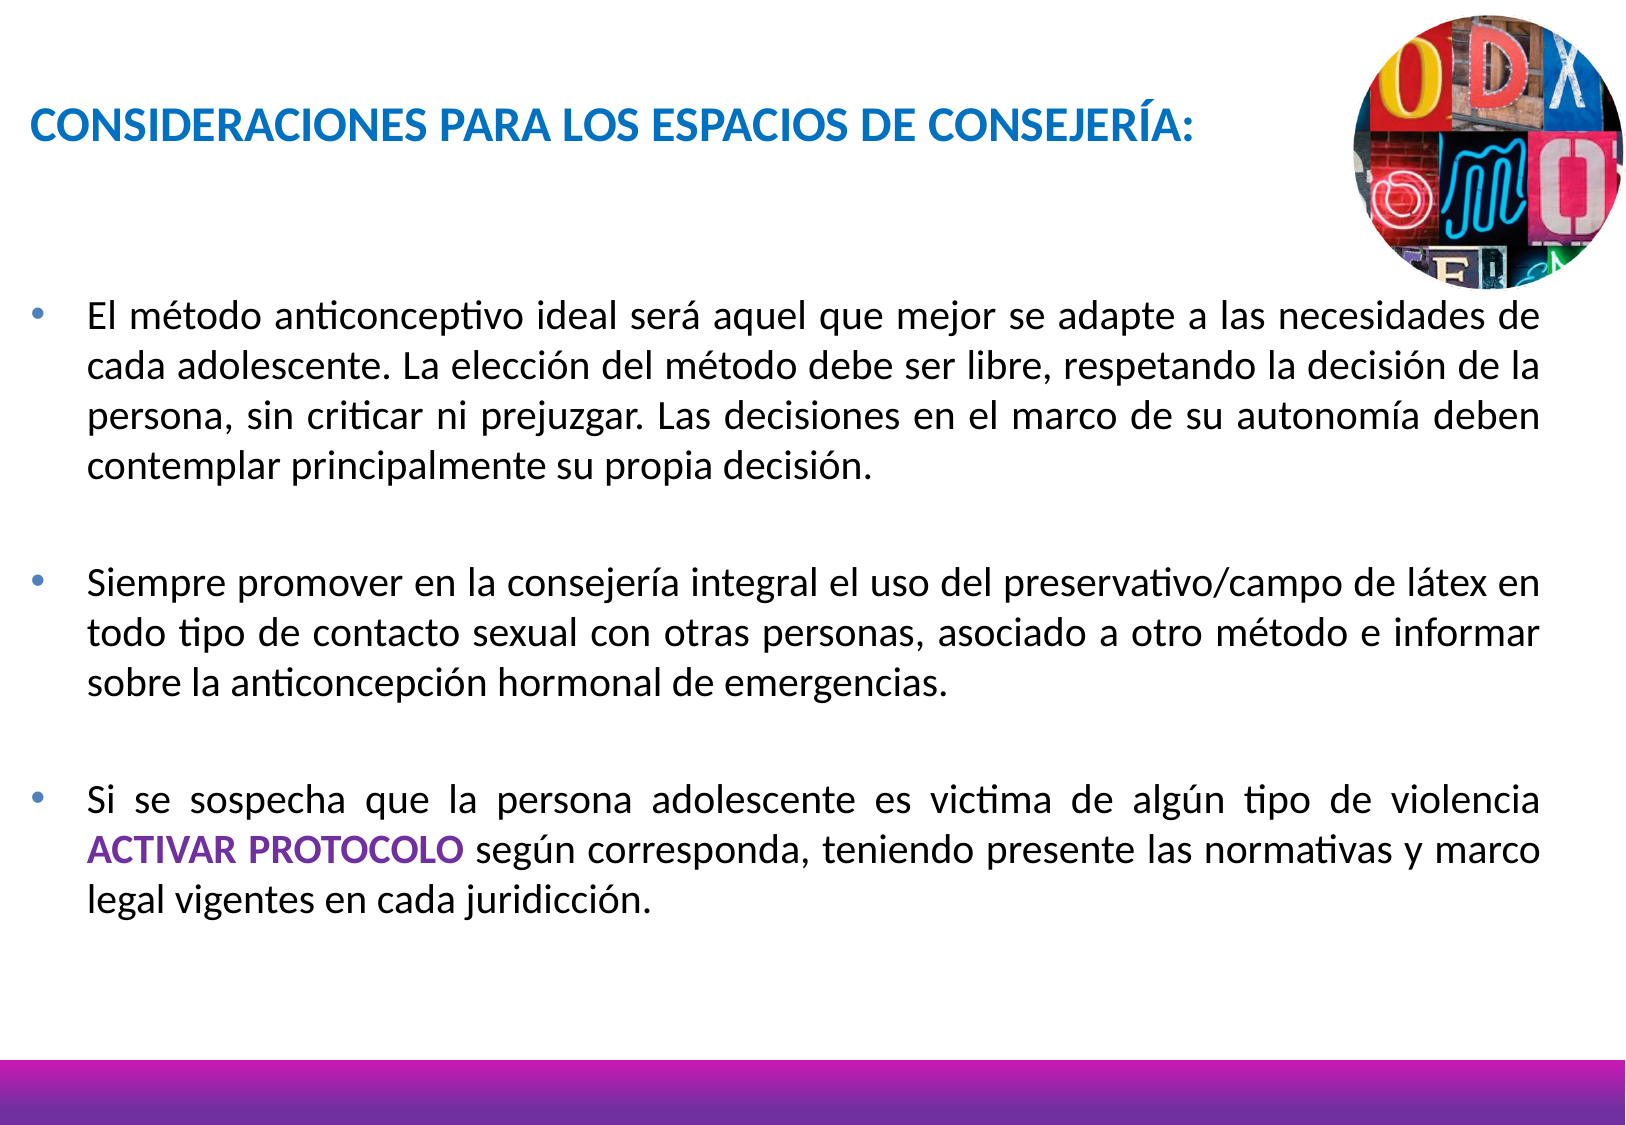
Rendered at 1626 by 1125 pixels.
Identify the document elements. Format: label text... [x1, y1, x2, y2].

text_box CONSIDERACIONES PARA LOS ESPACIOS DE CONSEJERÍA: El método anticonceptivo ideal será aquel que mejor se adapte a las necesidades de cada adolescente. La elección del método debe ser libre, respetando la decisión de la persona, sin criticar ni prejuzgar. Las decisiones en el marco de su autonomía deben contemplar principalmente su propia decisión. Siempre promover en la consejería integral el uso del preservativo/campo de látex en todo tipo de contacto sexual con otras personas, asociado a otro método e informar sobre la anticoncepción hormonal de emergencias. Si se sospecha que la persona adolescente es victima de algún tipo de violencia ACTIVAR PROTOCOLO según corresponda, teniendo presente las normativas y marco legal vigentes en cada juridicción. [15, 19, 1557, 1032]
picture [1351, 13, 1625, 291]
text_box [0, 1060, 1625, 1125]
